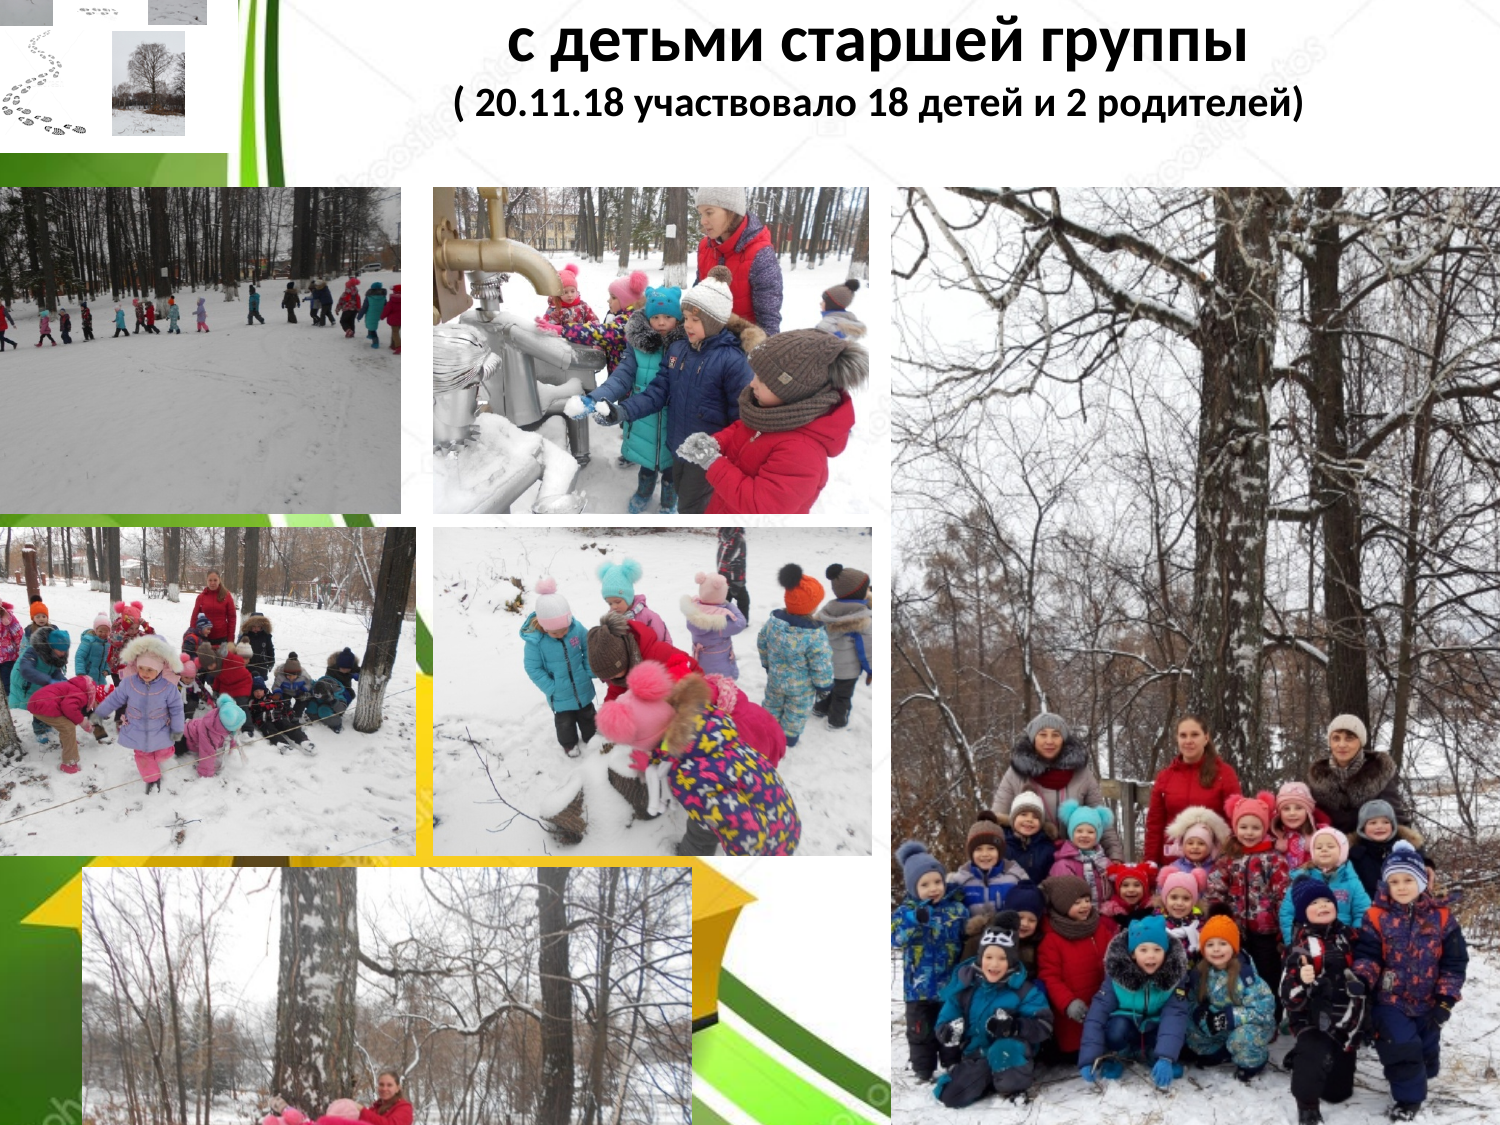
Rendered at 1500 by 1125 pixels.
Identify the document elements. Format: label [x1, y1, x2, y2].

list [0, 527, 417, 856]
list [0, 187, 401, 514]
picture [0, 0, 1500, 1125]
